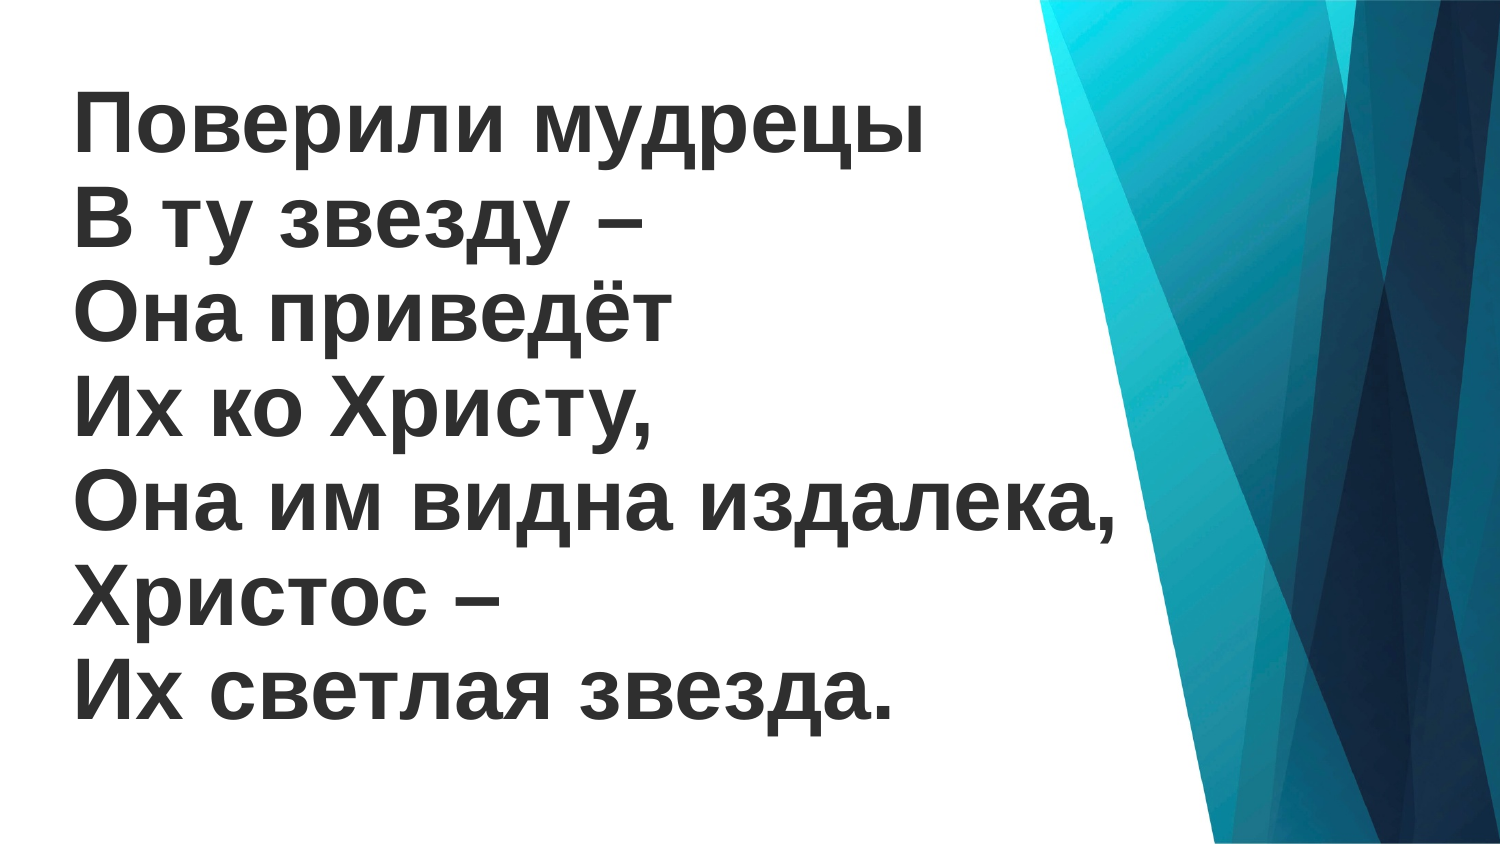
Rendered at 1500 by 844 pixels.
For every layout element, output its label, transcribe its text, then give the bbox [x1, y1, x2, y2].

picture [1024, 0, 1500, 844]
text_box Поверили мудрецы В ту звезду – Она приведёт Их ко Христу, Она им видна издалека, Христос – Их светлая звезда. [69, 74, 1024, 646]
